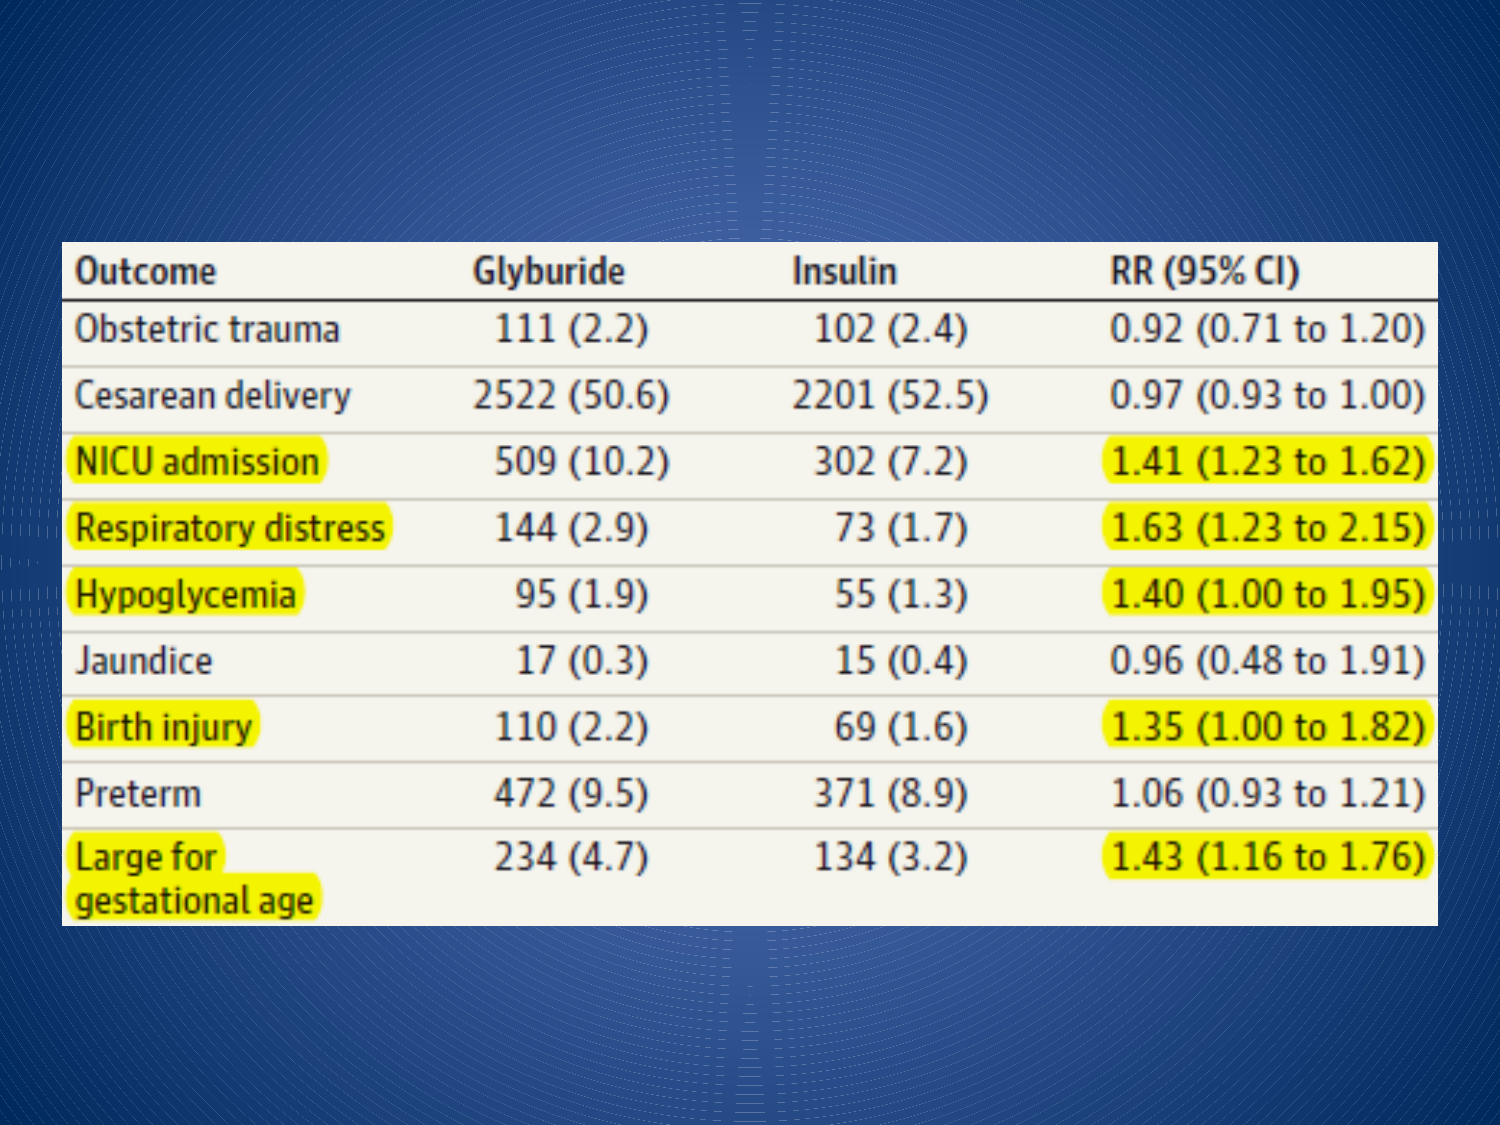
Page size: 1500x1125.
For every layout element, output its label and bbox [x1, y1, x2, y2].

list [62, 242, 1438, 926]
